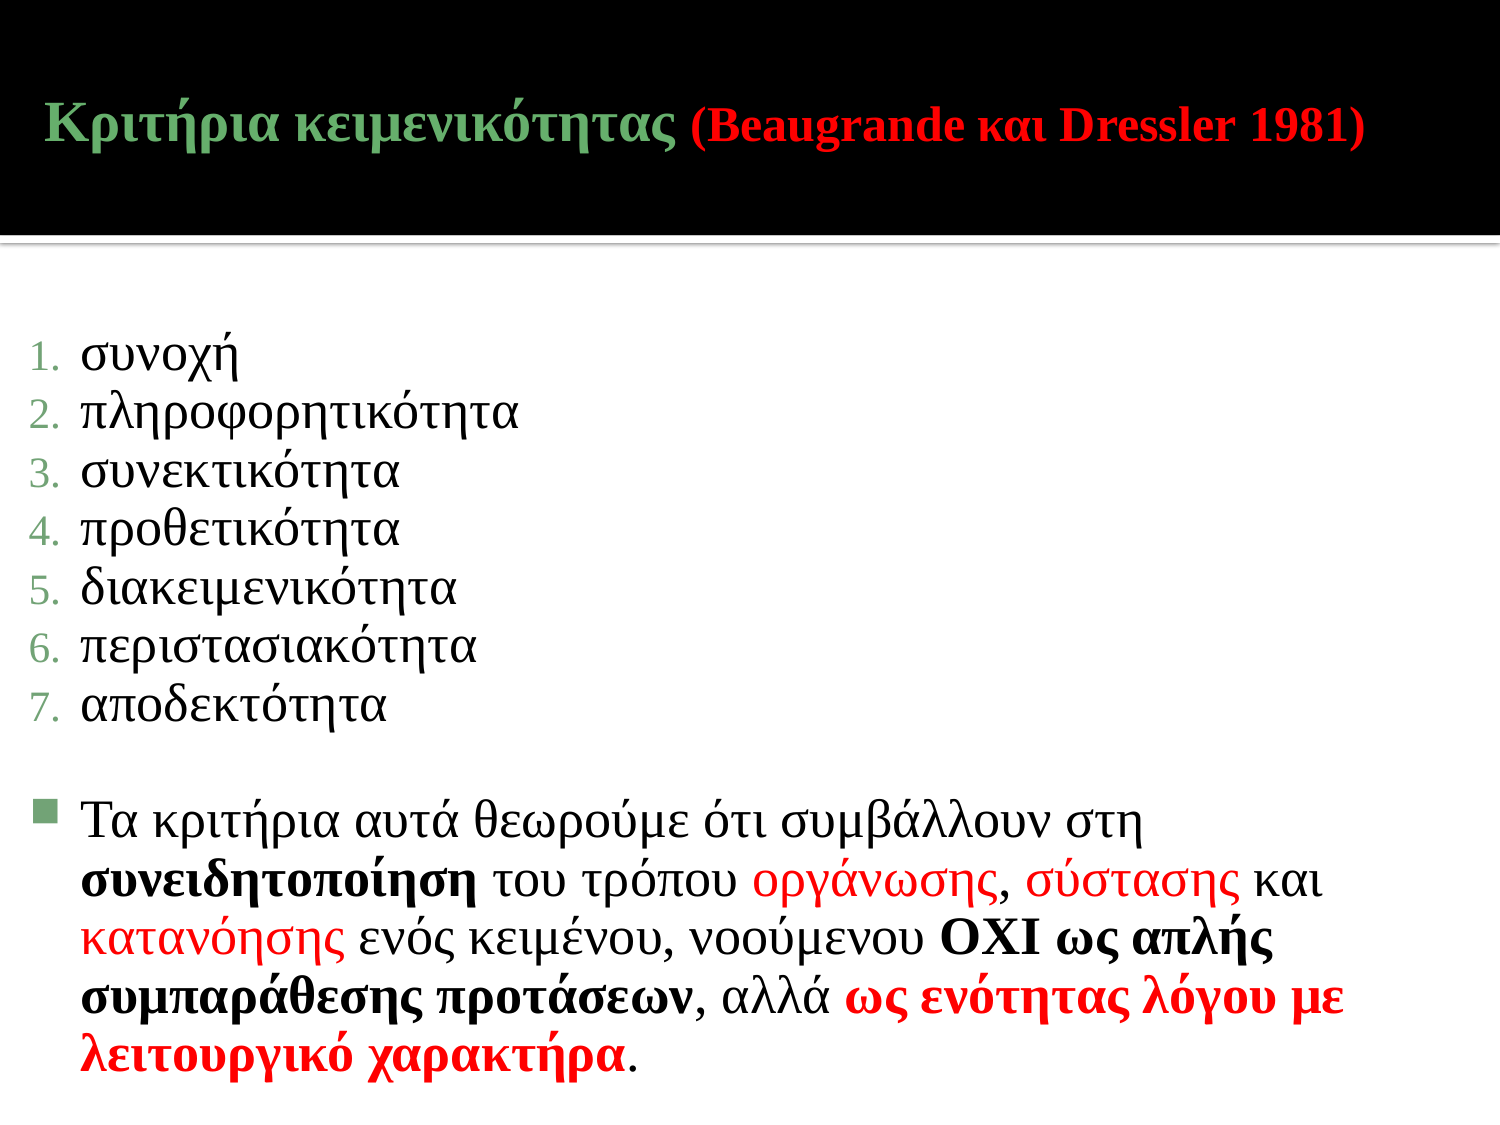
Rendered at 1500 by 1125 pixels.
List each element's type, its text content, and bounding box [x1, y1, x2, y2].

title Κριτήρια κειμενικότητας (Beaugrande και Dressler 1981) [29, 0, 1447, 237]
list συνοχή πληροφορητικότητα συνεκτικότητα προθετικότητα διακειμενικότητα περιστασιακότητα αποδεκτότητα Τα κριτήρια αυτά θεωρούμε ότι συμβάλλουν στη συνειδητοποίηση του τρόπου οργάνωσης, σύστασης και κατανόησης ενός κειμένου, νοούμενου ΟΧΙ ως απλής συμπαράθεσης προτάσεων, αλλά ως ενότητας λόγου με λειτουργικό χαρακτήρα. [0, 243, 1500, 1125]
